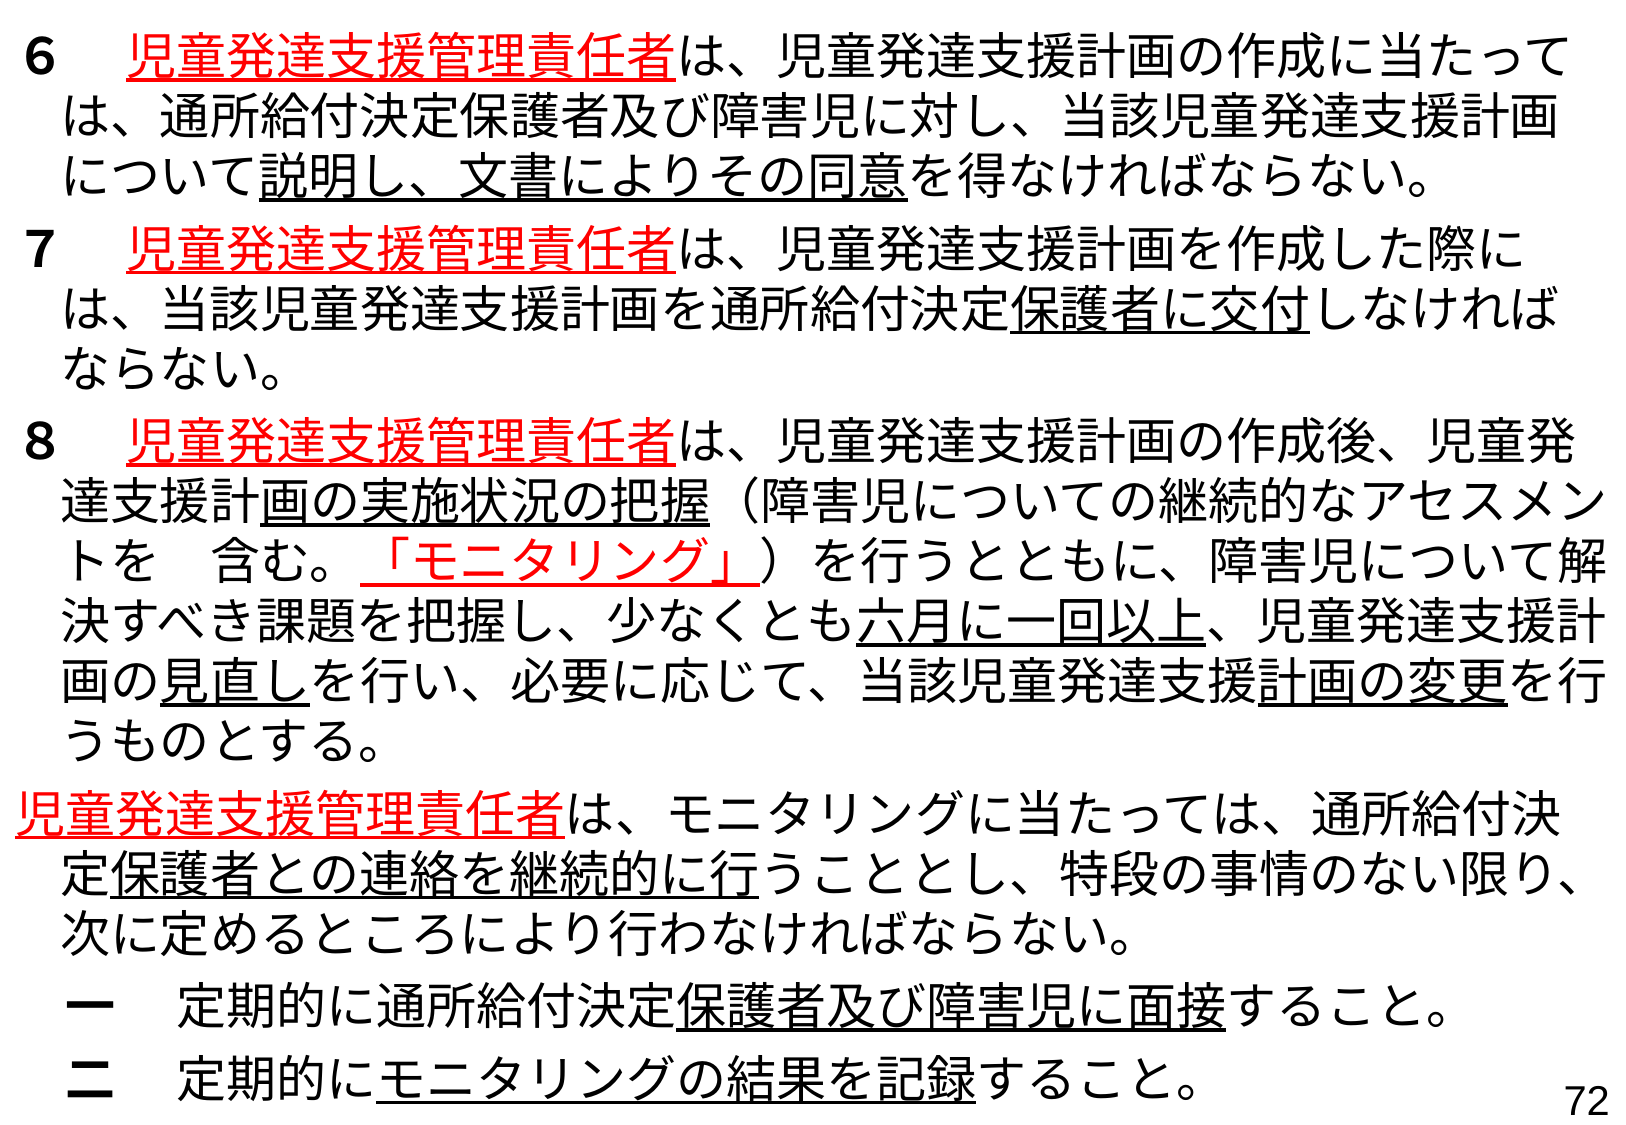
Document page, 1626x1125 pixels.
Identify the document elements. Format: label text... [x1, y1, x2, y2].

slide_number 71 [1245, 1068, 1625, 1125]
text_box ６ 児童発達支援管理責任者は、児童発達支援計画の作成に当たっては、通所給付決定保護者及び障害児に対し、当該児童発達支援計画について説明し、文書によりその同意を得なければならない。 ７ 児童発達支援管理責任者は、児童発達支援計画を作成した際には、当該児童発達支援計画を通所給付決定保護者に交付しなければならない。 ８ 児童発達支援管理責任者は、児童発達支援計画の作成後、児童発達支援計画の実施状況の把握（障害児についての継続的なアセスメントを 含む。「モニタリング」）を行うとともに、障害児について解決すべき課題を把握し、少なくとも六月に一回以上、児童発達支援計画の見直しを行い、必要に応じて、当該児童発達支援計画の変更を行うものとする。 児童発達支援管理責任者は、モニタリングに当たっては、通所給付決定保護者との連絡を継続的に行うこととし、特段の事情のない限り、次に定めるところにより行わなければならない。 一 定期的に通所給付決定保護者及び障害児に面接すること。 二 定期的にモニタリングの結果を記録すること。 １０ 第二項から第七項までの規定は、第八項に規定する児童発達支援 計画の変更について準用する。 [0, 17, 1625, 1125]
